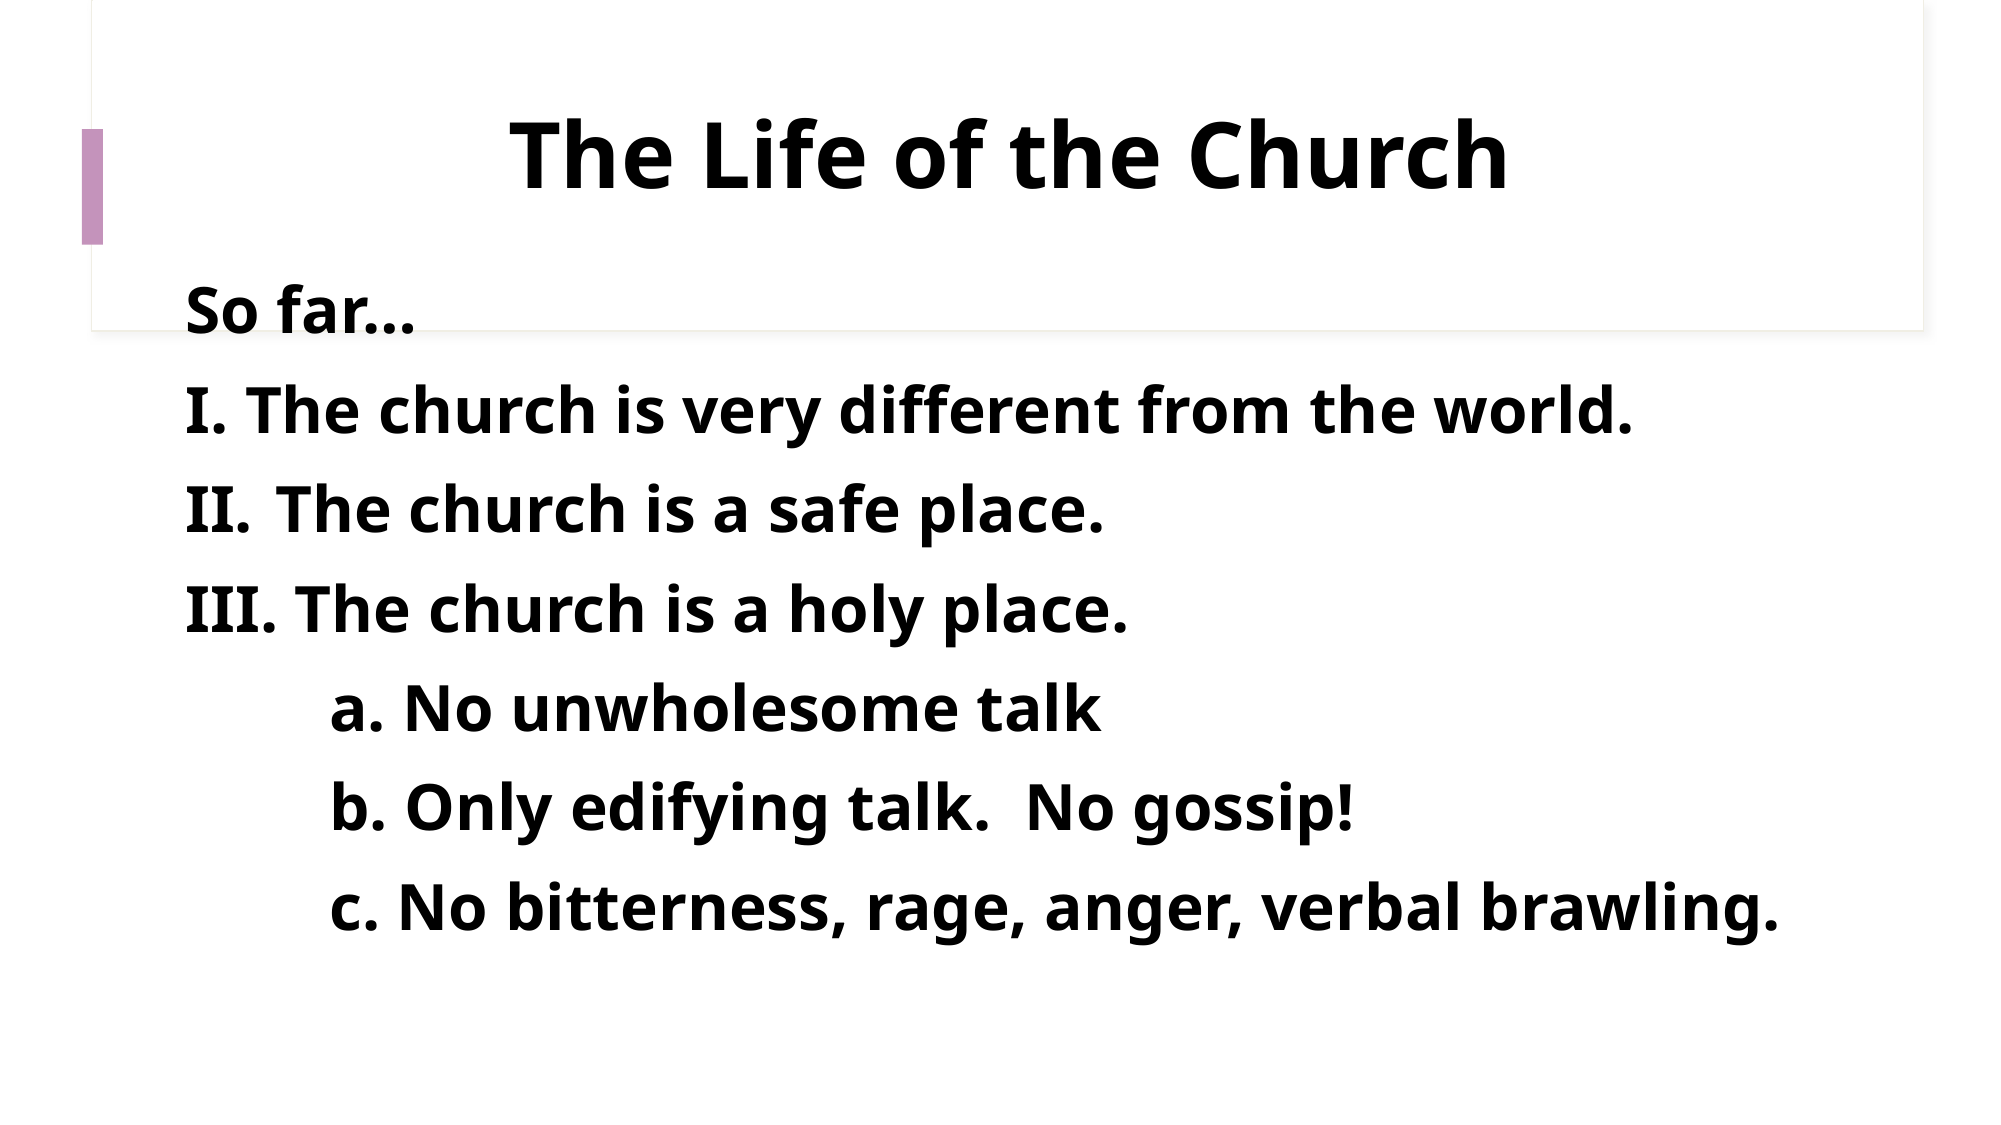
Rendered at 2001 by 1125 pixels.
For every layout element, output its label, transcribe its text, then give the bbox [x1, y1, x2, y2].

list So far… I. The church is very different from the world. The church is a safe place. III. The church is a holy place. a. No unwholesome talk b. Only edifying talk. No gossip! c. No bitterness, rage, anger, verbal brawling. [170, 254, 1851, 1013]
title The Life of the Church [170, 90, 1851, 228]
